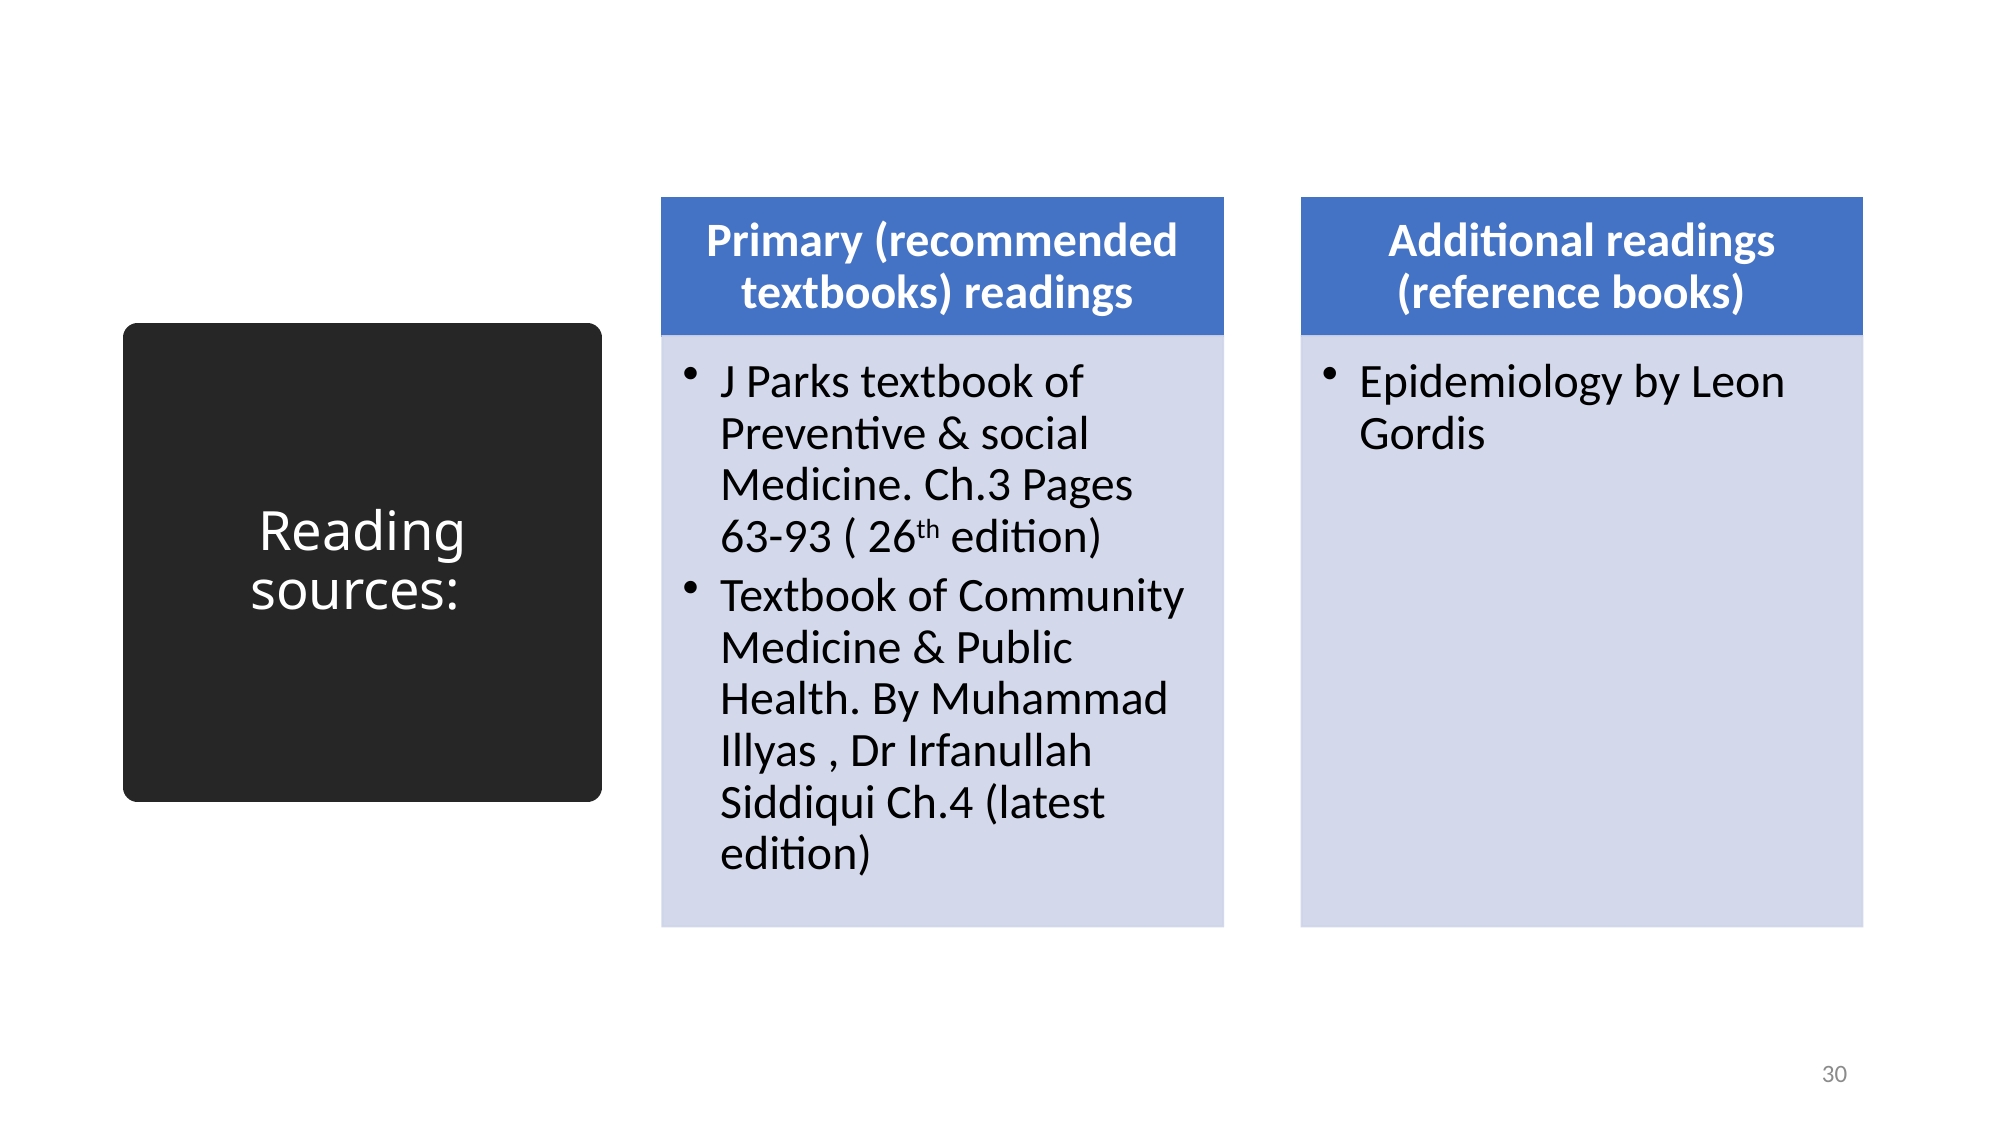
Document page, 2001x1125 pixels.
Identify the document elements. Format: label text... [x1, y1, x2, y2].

slide_number 30 [1412, 1042, 1863, 1103]
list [662, 191, 1863, 934]
title Reading sources: [137, 337, 588, 788]
